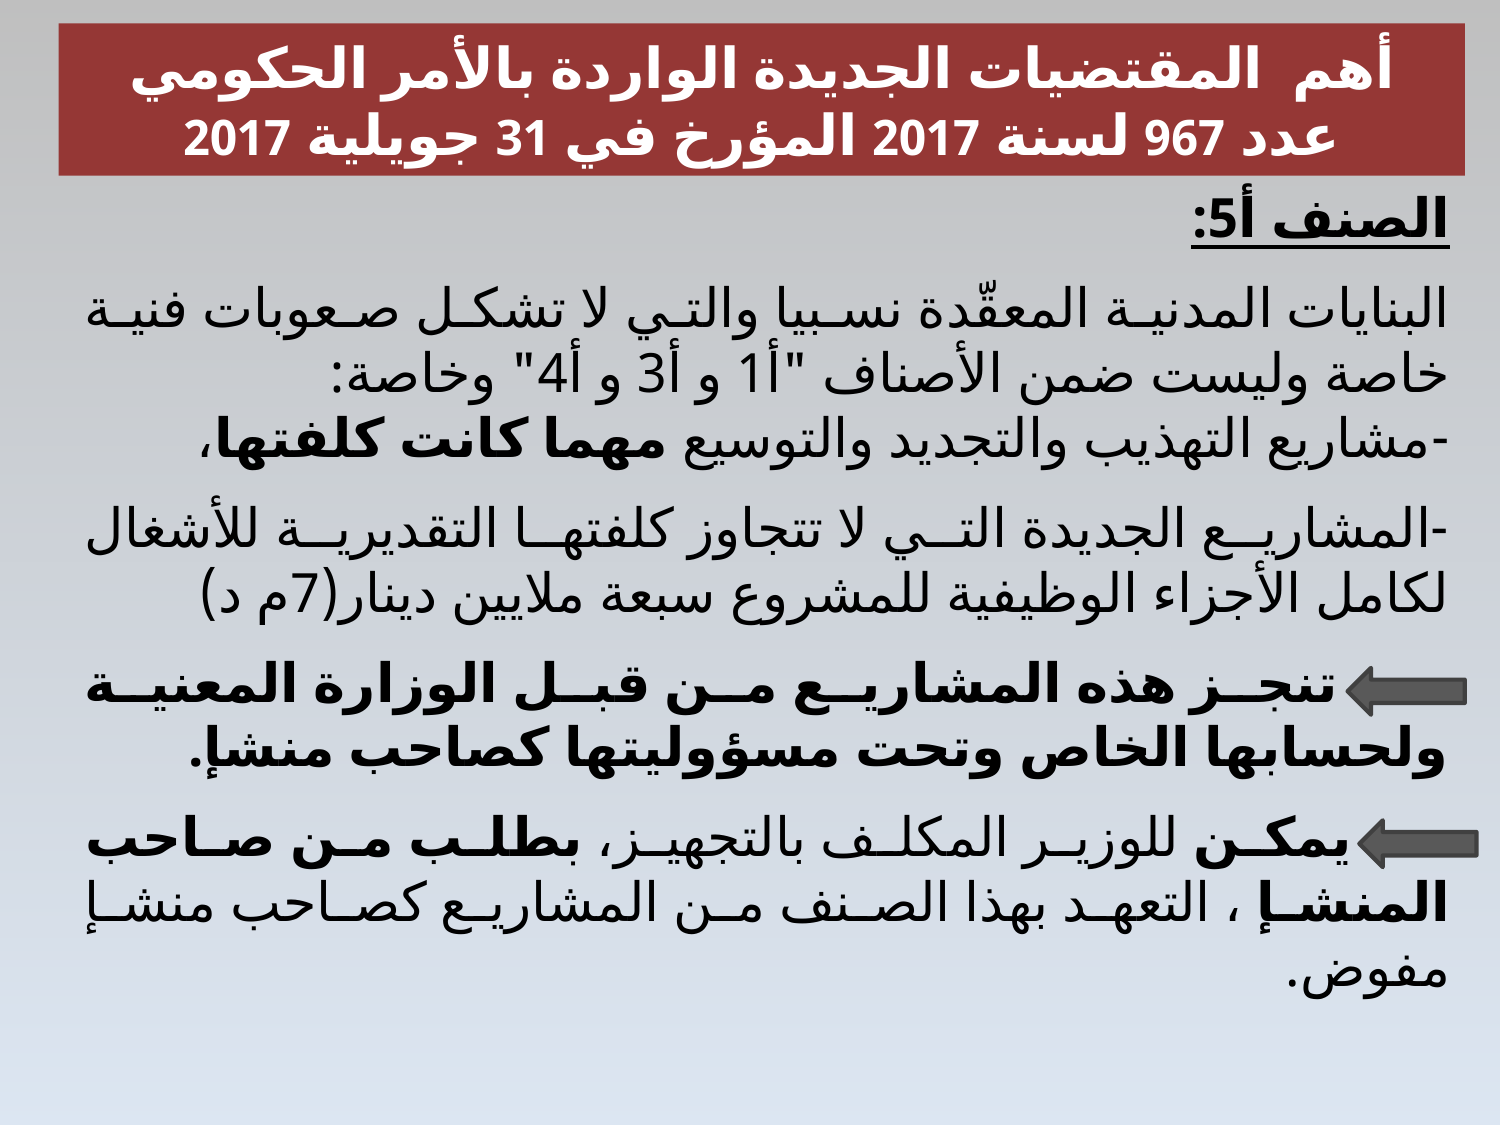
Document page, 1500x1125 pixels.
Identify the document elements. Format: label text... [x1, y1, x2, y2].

text_box [1357, 818, 1479, 870]
text_box الصنف أ5: البنايات المدنية المعقّدة نسبيا والتي لا تشكل صعوبات فنية خاصة وليست ضمن الأصناف "أ1 و أ3 و أ4" وخاصة: -مشاريع التهذيب والتجديد والتوسيع مهما كانت كلفتها، -المشاريع الجديدة التي لا تتجاوز كلفتها التقديرية للأشغال لكامل الأجزاء الوظيفية للمشروع سبعة ملايين دينار(7م د) تنجز هذه المشاريع من قبل الوزارة المعنية ولحسابها الخاص وتحت مسؤوليتها كصاحب منشإ. يمكن للوزير المكلف بالتجهيز، بطلب من صاحب المنشإ ، التعهد بهذا الصنف من المشاريع كصاحب منشإ مفوض. [70, 175, 1465, 1005]
title أهم المقتضيات الجديدة الواردة بالأمر الحكومي عدد 967 لسنة 2017 المؤرخ في 31 جويلية 2017 [58, 23, 1465, 176]
text_box [1345, 665, 1467, 717]
